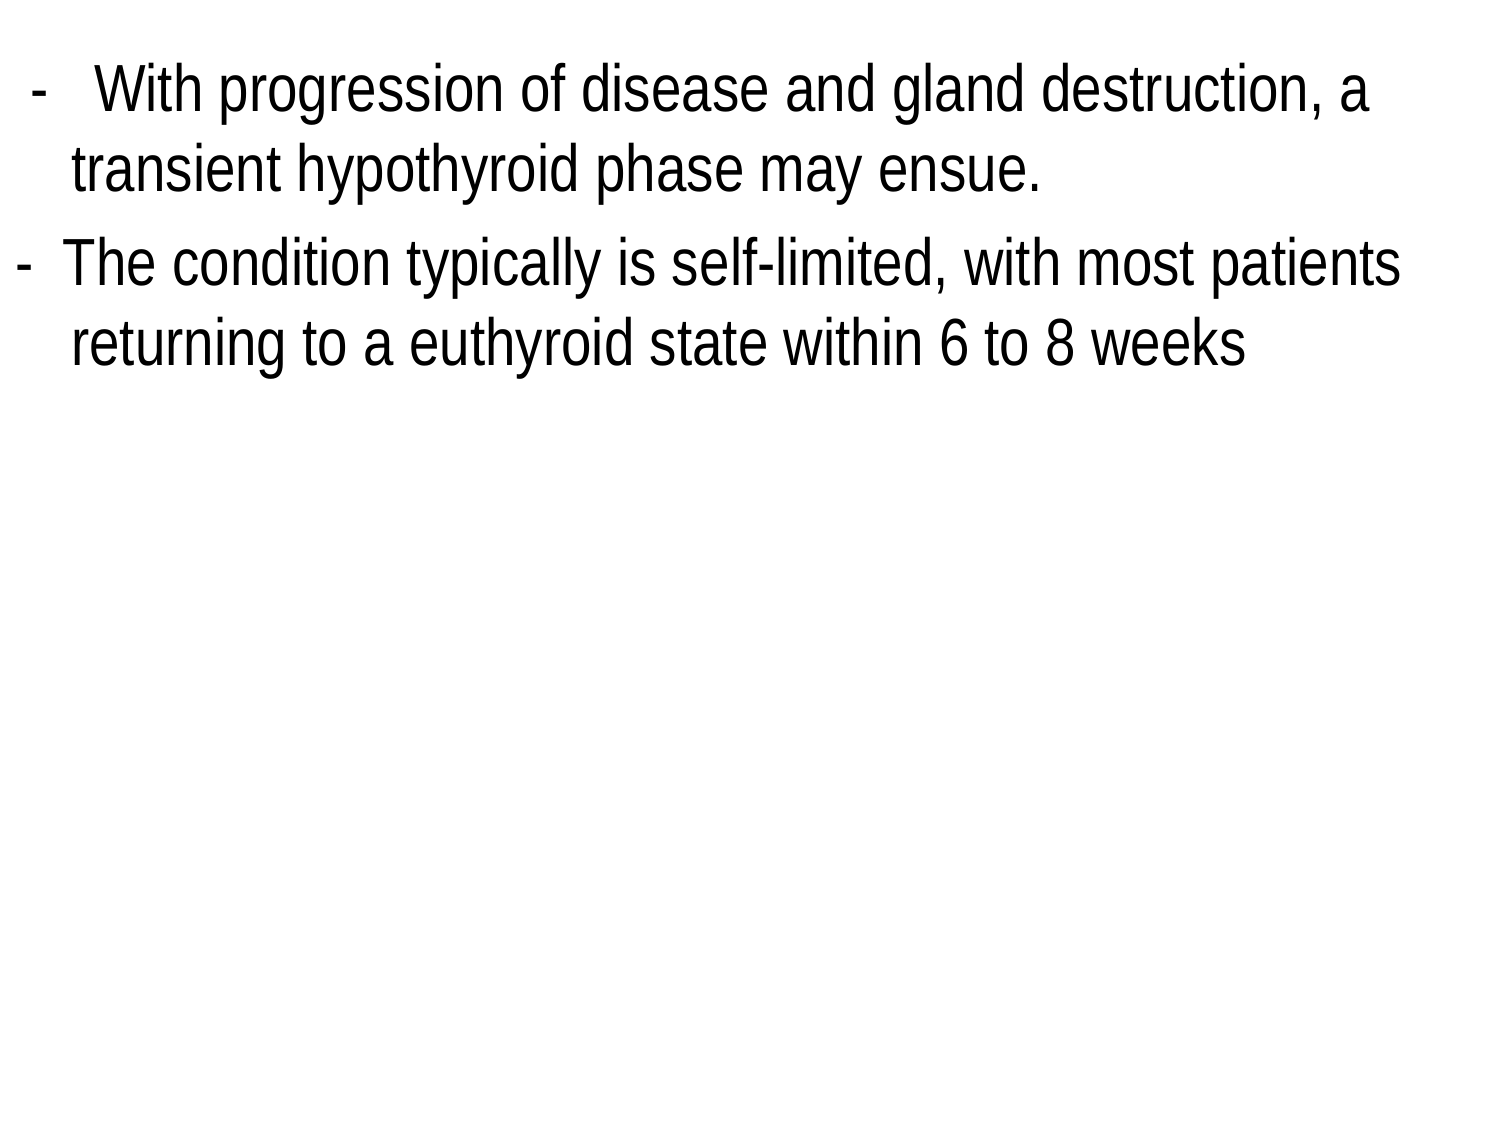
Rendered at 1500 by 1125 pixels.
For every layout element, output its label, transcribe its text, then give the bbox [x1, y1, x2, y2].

list - With progression of disease and gland destruction, a transient hypothyroid phase may ensue. - The condition typically is self-limited, with most patients returning to a euthyroid state within 6 to 8 weeks [0, 37, 1500, 1100]
